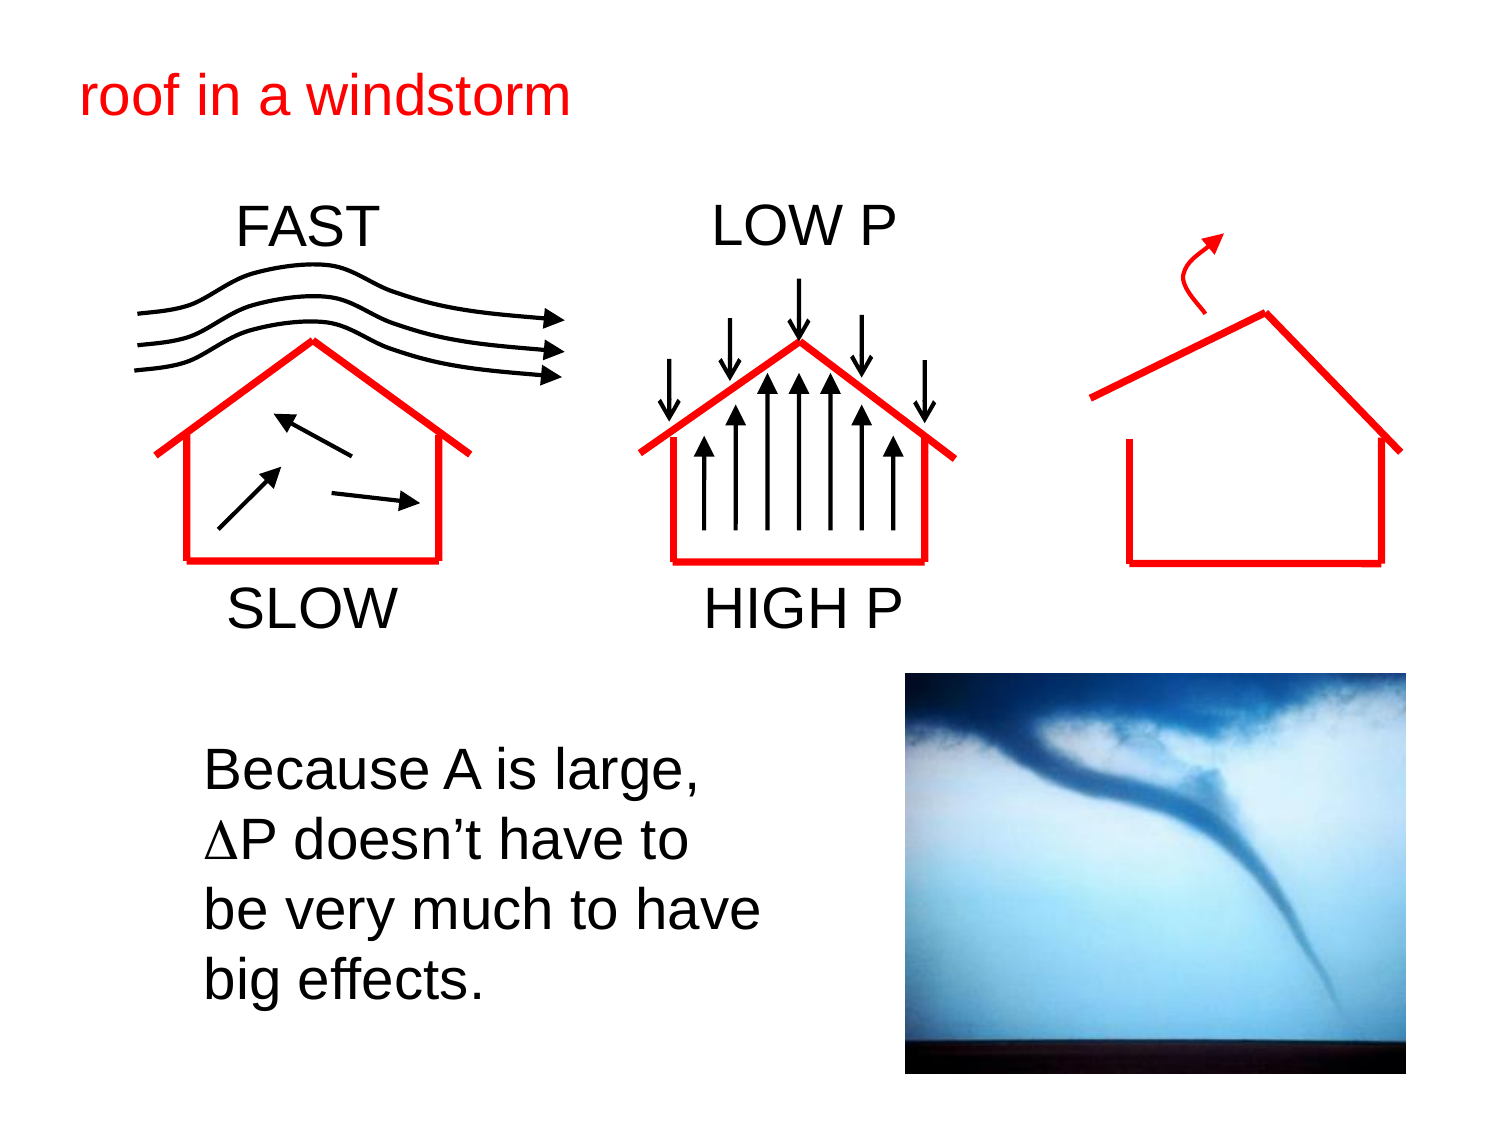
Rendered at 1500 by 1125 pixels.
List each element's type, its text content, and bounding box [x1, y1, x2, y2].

text_box LOW P [676, 179, 933, 261]
text_box Because A is large, DP doesn’t have to be very much to have big effects. [189, 723, 778, 1019]
text_box SLOW [174, 571, 450, 642]
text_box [1097, 233, 1414, 564]
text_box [134, 261, 566, 378]
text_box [668, 278, 925, 424]
text_box FAST [211, 180, 406, 243]
text_box HIGH P [674, 570, 933, 654]
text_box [703, 432, 894, 531]
text_box roof in a windstorm [64, 50, 589, 135]
picture [905, 673, 1406, 1074]
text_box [155, 340, 471, 562]
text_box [640, 341, 957, 563]
